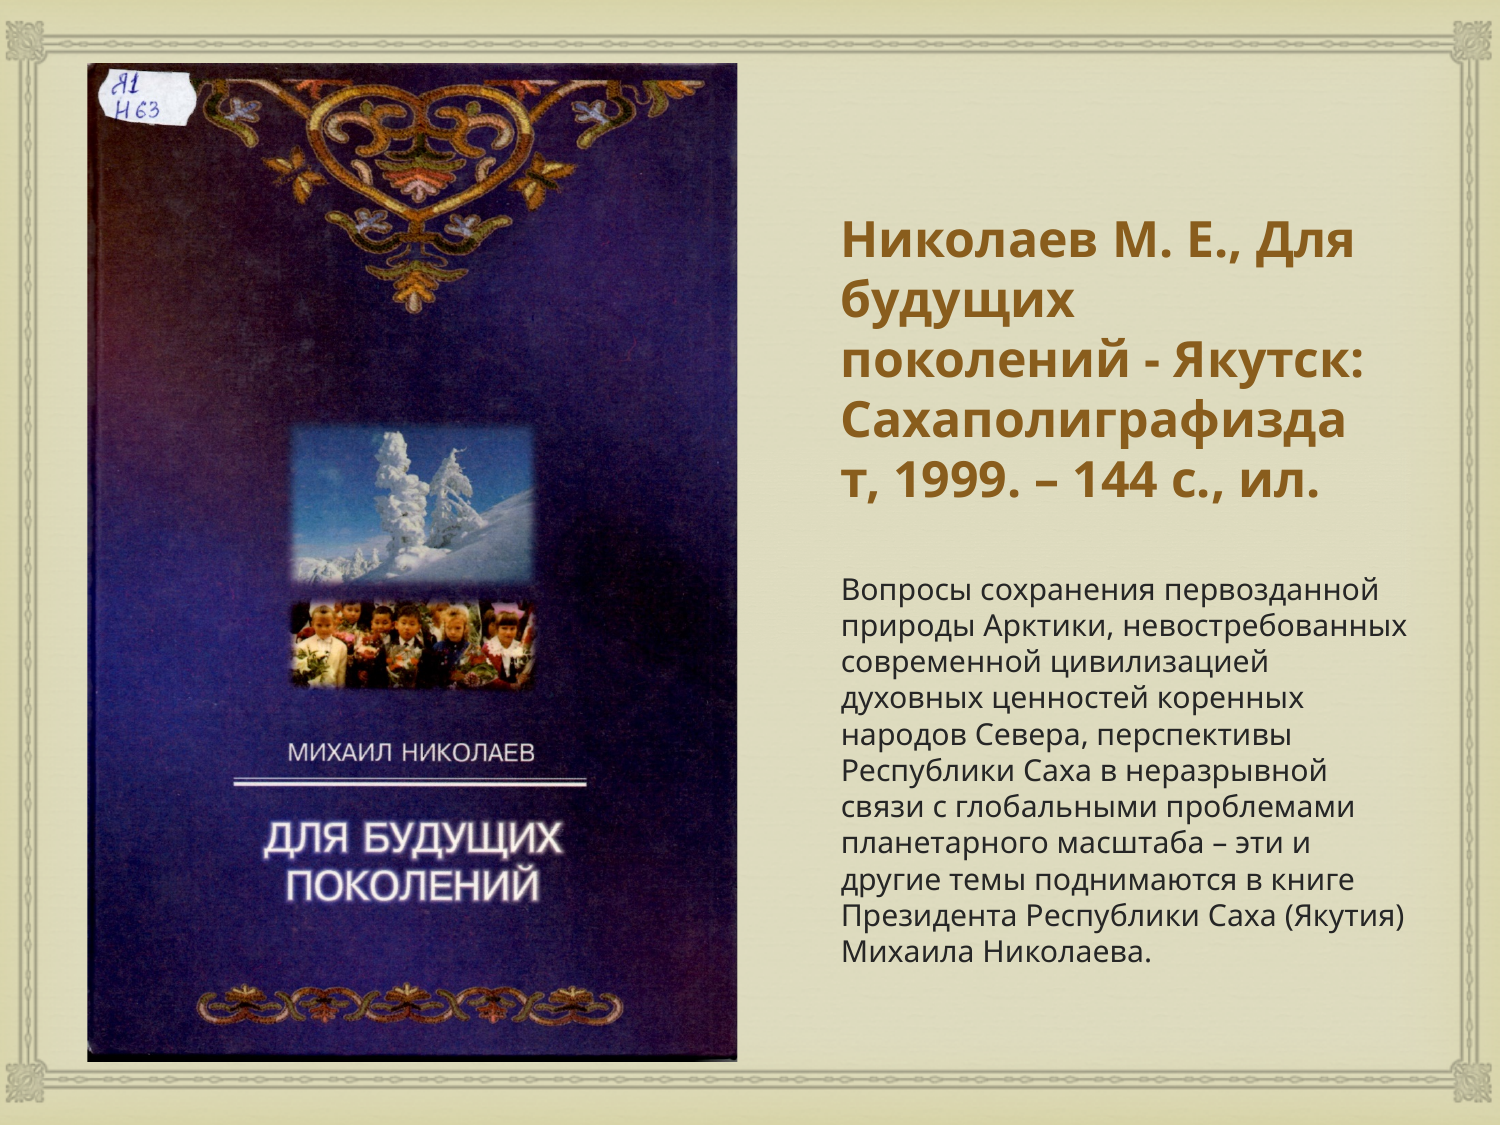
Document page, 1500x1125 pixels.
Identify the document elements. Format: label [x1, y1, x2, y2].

list [86, 62, 738, 1063]
picture [0, 0, 1500, 1125]
